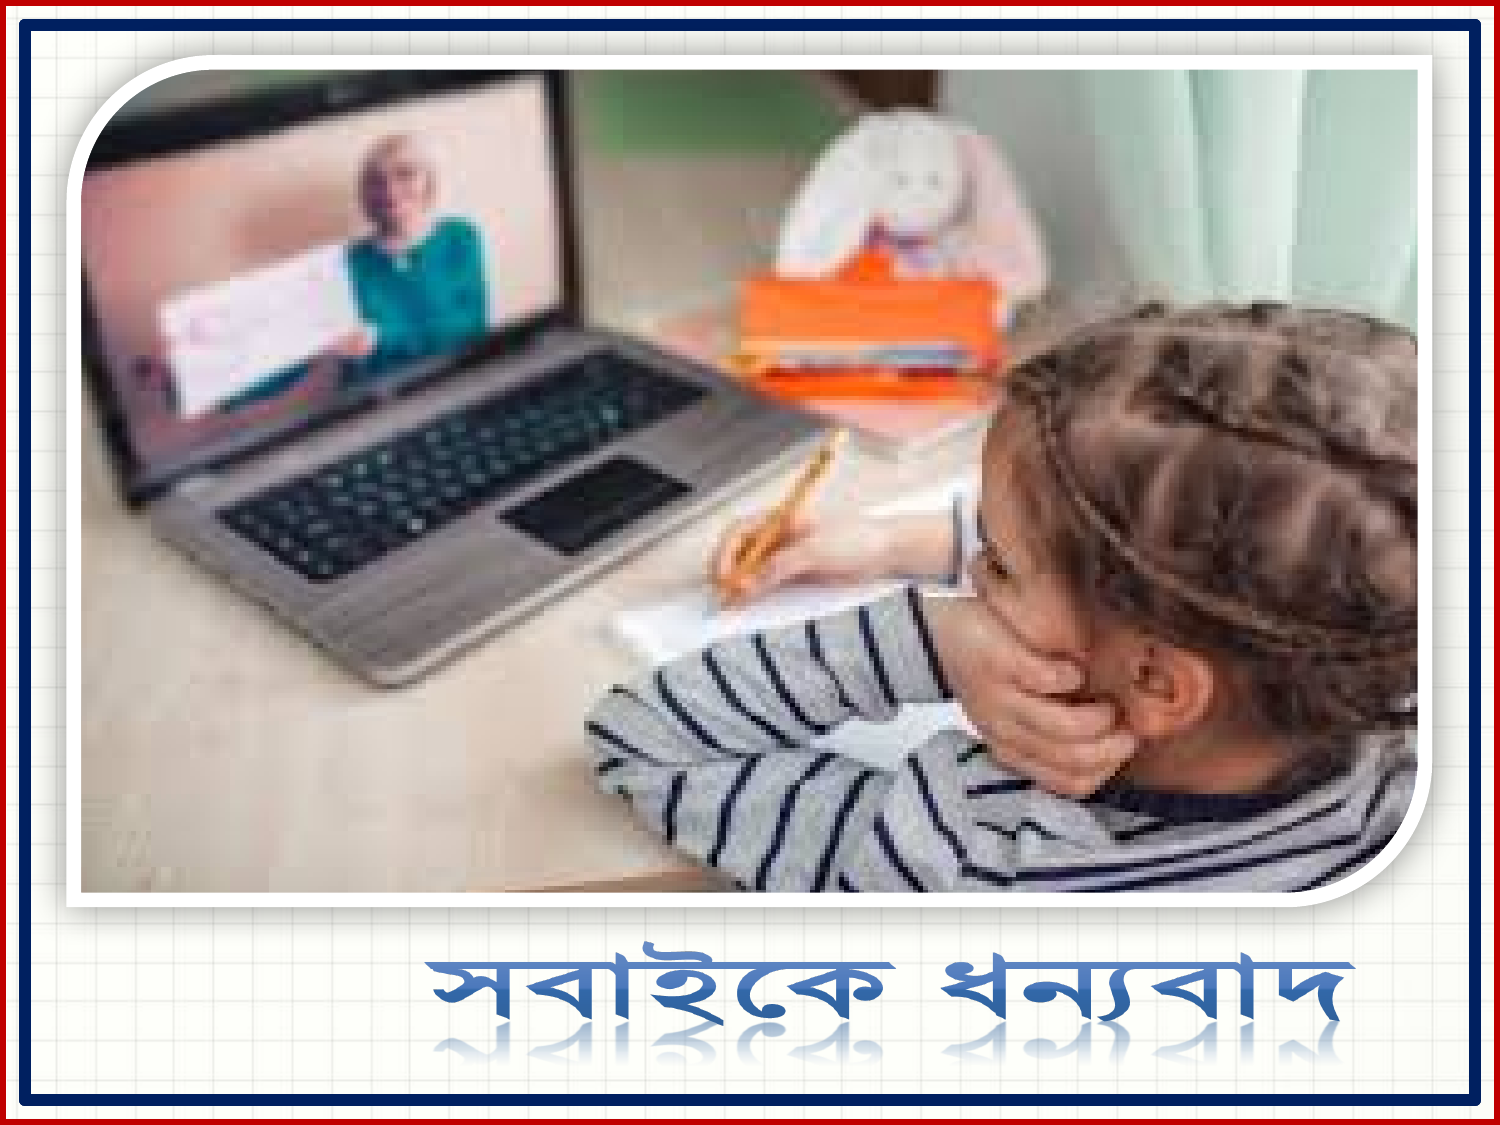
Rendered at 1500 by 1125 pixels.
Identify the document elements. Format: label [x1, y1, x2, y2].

text_box [0, 0, 1500, 1125]
picture [73, 62, 1462, 1113]
text_box [23, 23, 1477, 1102]
